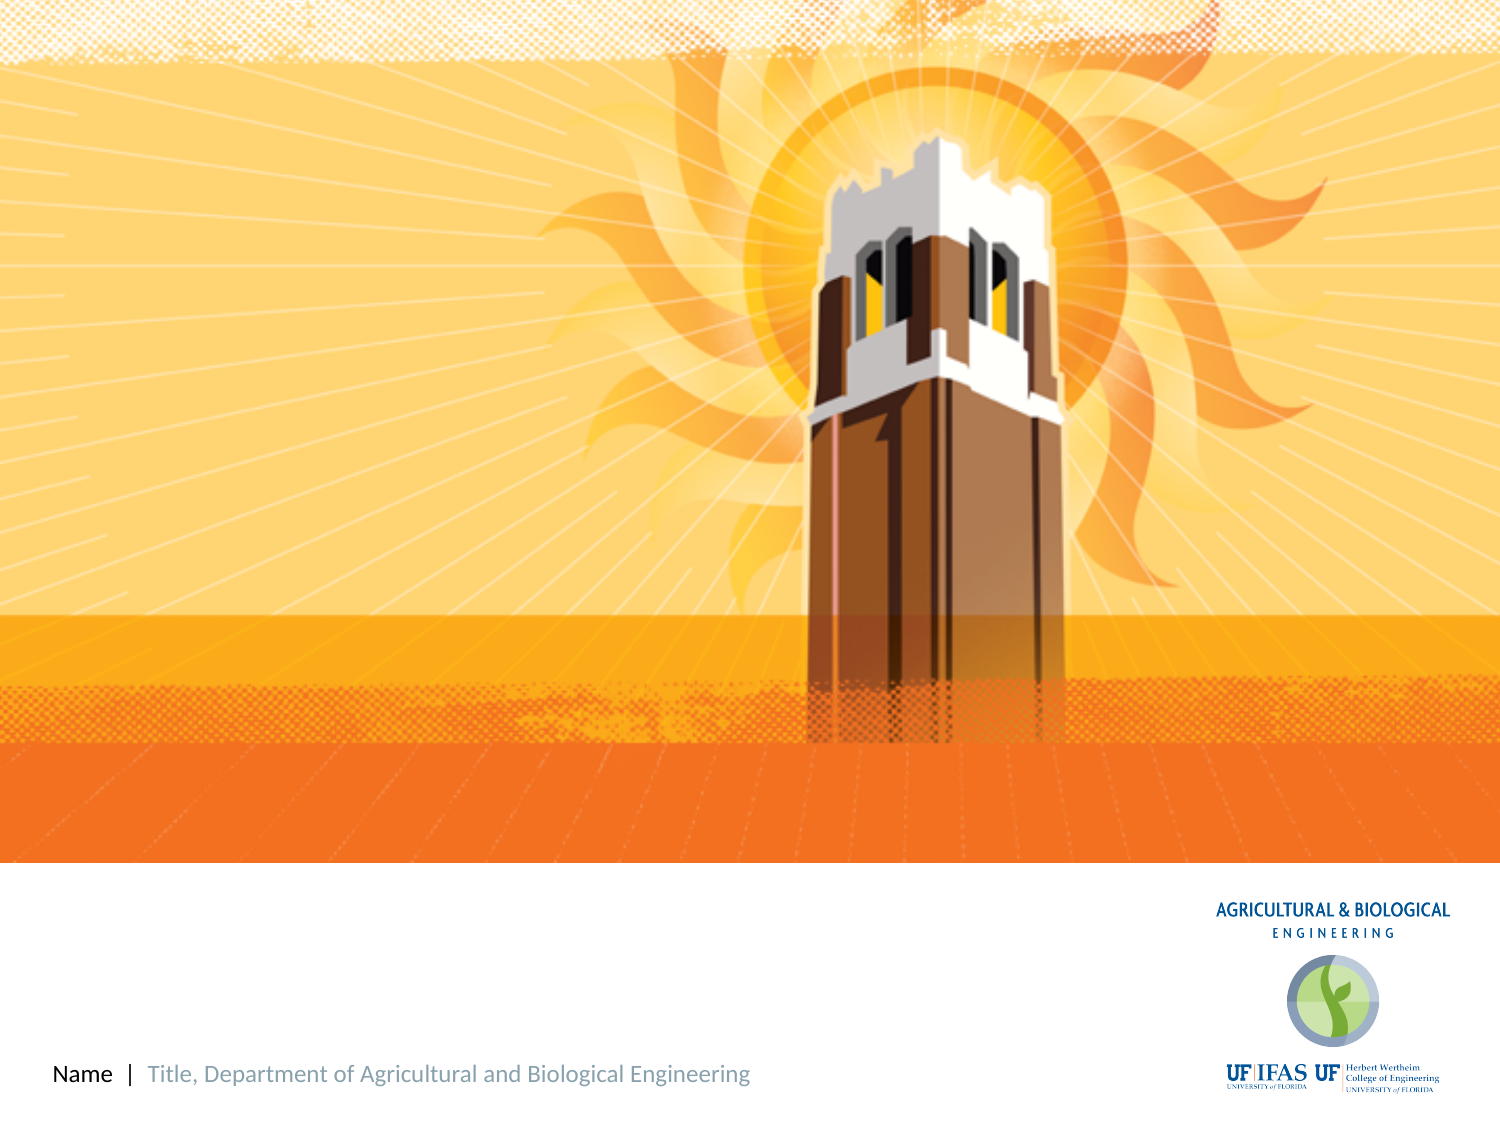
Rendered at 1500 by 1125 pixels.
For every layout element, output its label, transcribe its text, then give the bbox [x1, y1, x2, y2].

picture [0, 0, 1500, 863]
picture [1216, 902, 1450, 1095]
list Name | Title, Department of Agricultural and Biological Engineering [37, 1047, 1013, 1096]
